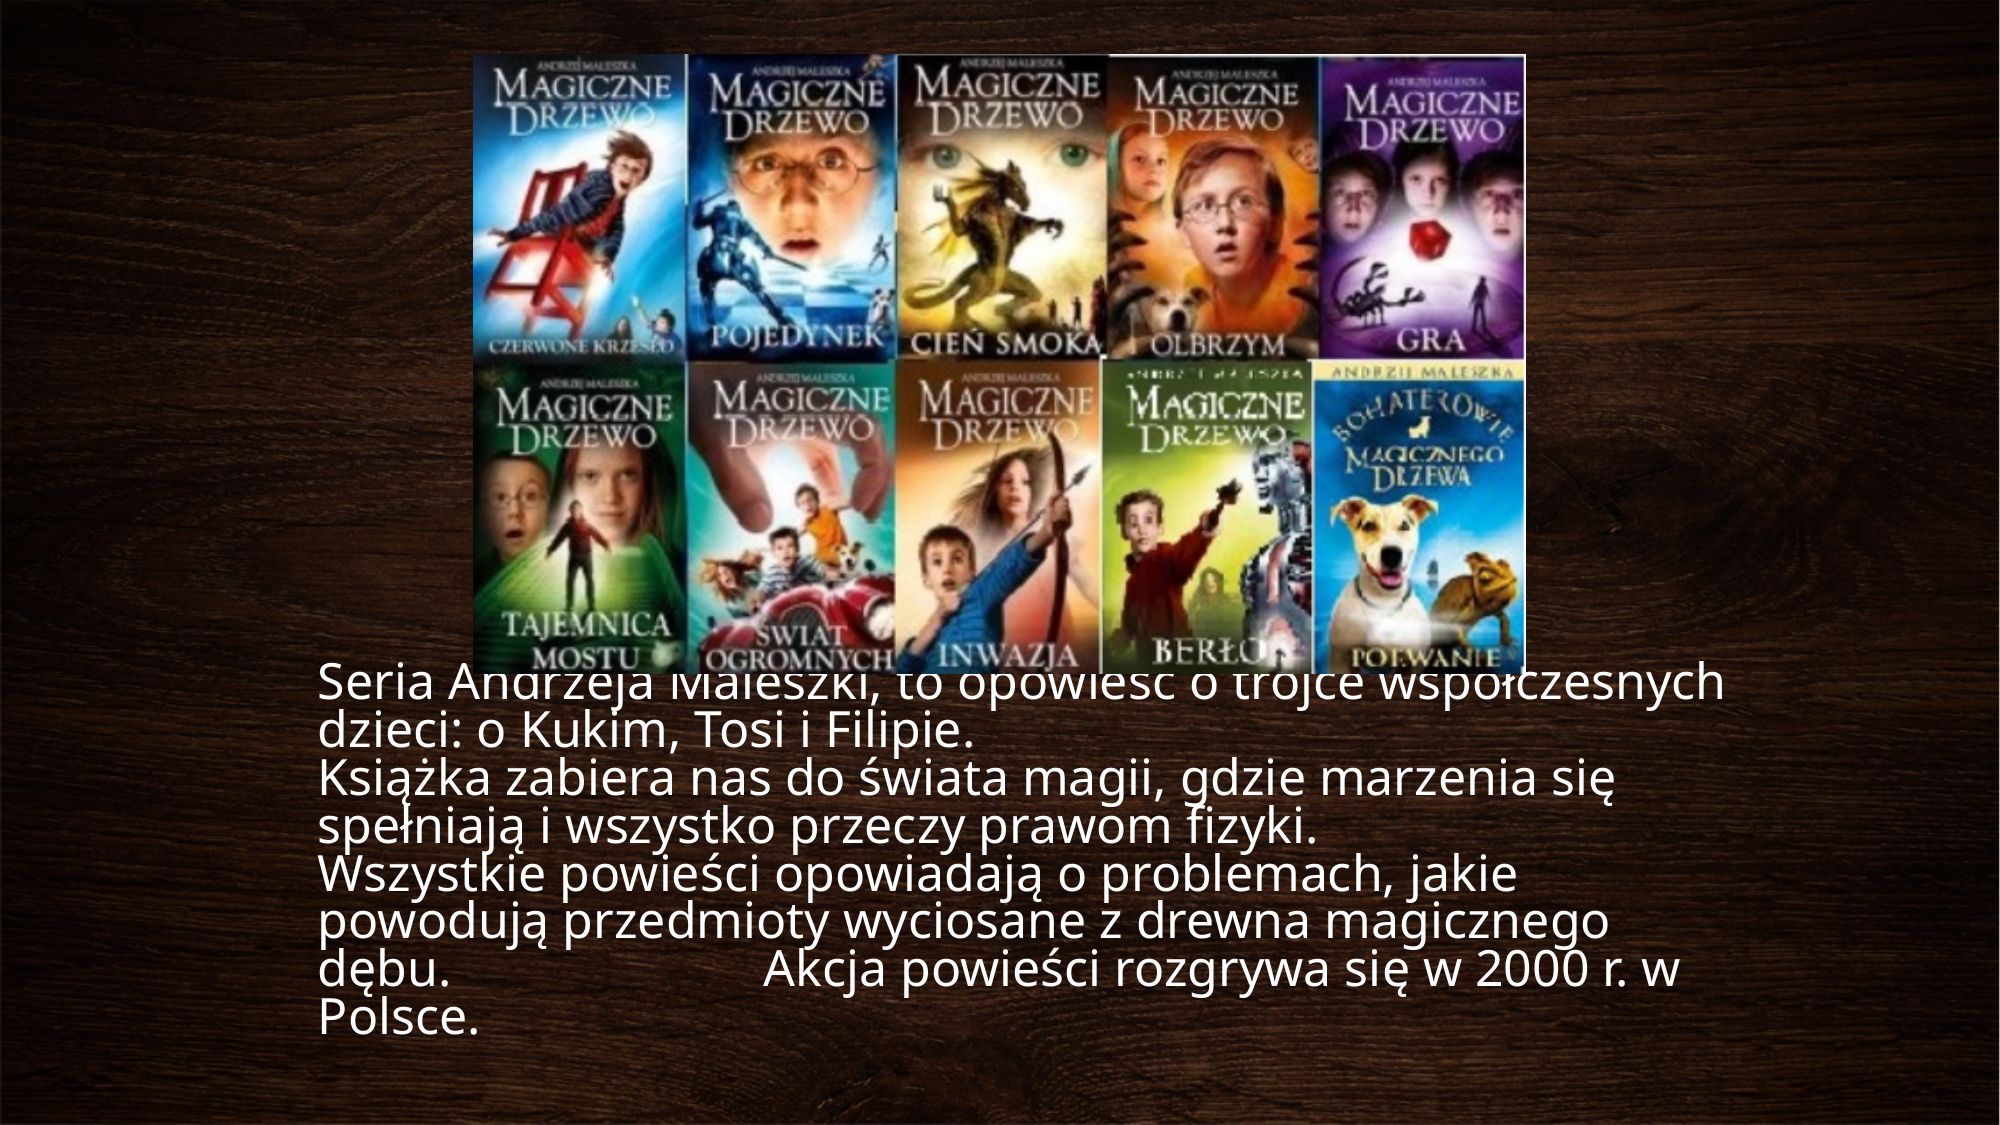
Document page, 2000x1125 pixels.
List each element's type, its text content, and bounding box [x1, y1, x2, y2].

picture [0, 0, 2000, 1125]
title Seria Andrzeja Maleszki, to opowieść o trójce współczesnych dzieci: o Kukim, Tosi i Filipie. Książka zabiera nas do świata magii, gdzie marzenia się spełniają i wszystko przeczy prawom fizyki. Wszystkie powieści opowiadają o problemach, jakie powodują przedmioty wyciosane z drewna magicznego dębu. Akcja powieści rozgrywa się w 2000 r. w Polsce. [302, 527, 1753, 1053]
